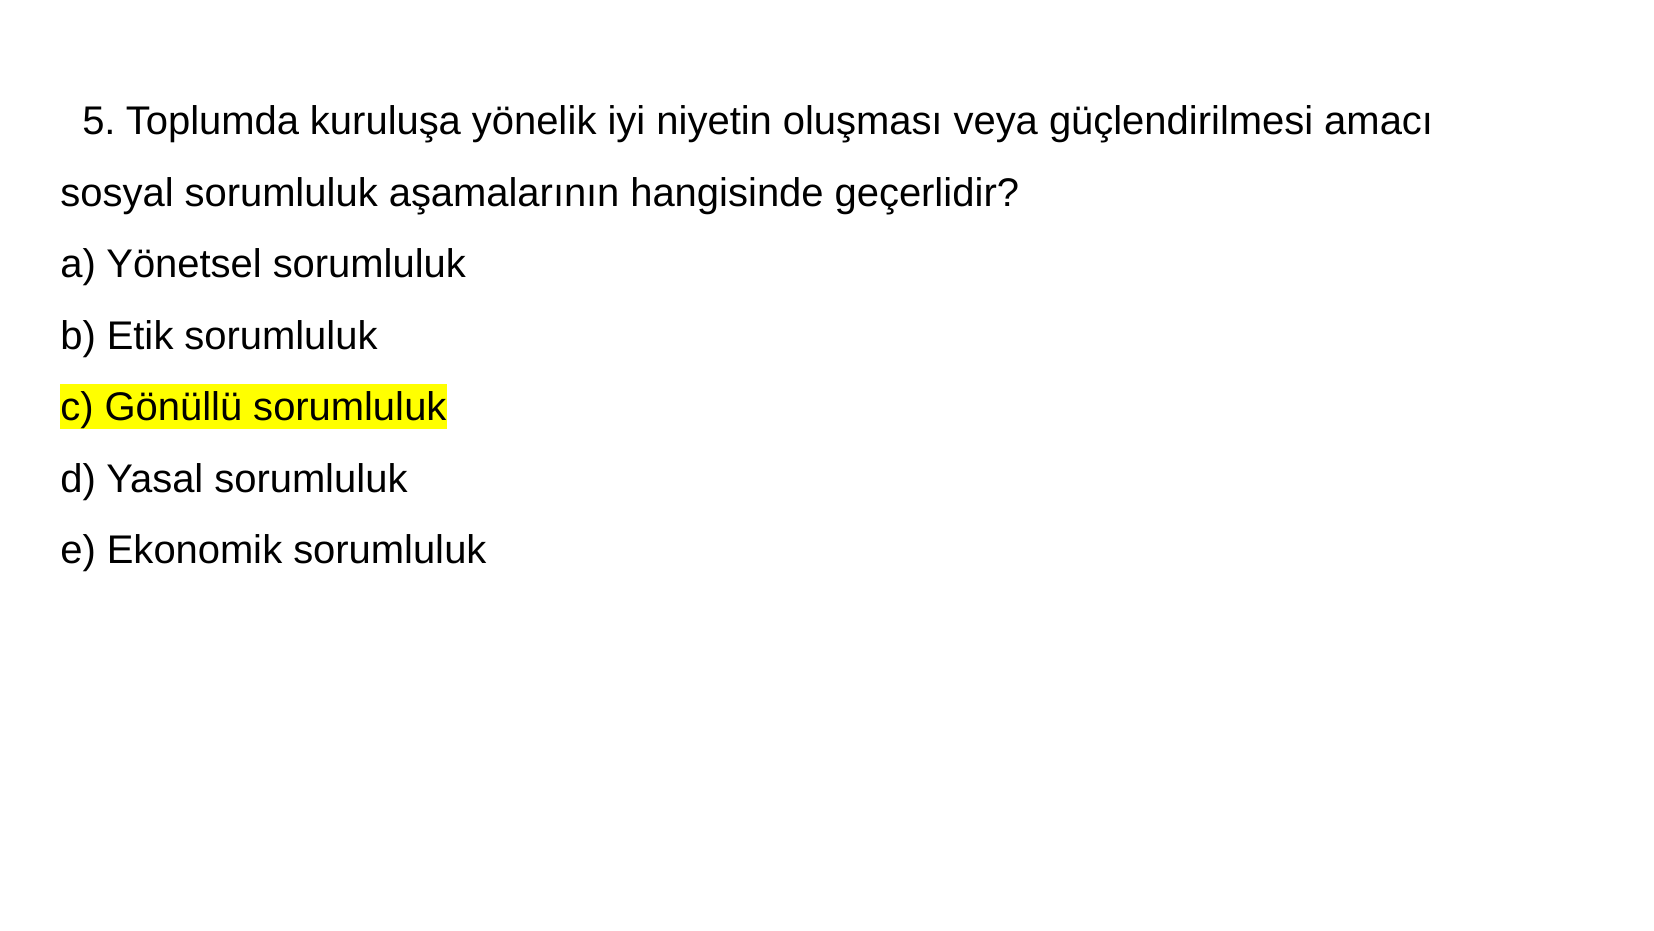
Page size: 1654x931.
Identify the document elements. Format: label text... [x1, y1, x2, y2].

list 5. Toplumda kuruluşa yönelik iyi niyetin oluşması veya güçlendirilmesi amacı sosyal sorumluluk aşamalarının hangisinde geçerlidir? a) Yönetsel sorumluluk b) Etik sorumluluk c) Gönüllü sorumluluk d) Yasal sorumluluk e) Ekonomik sorumluluk [60, 22, 1532, 864]
